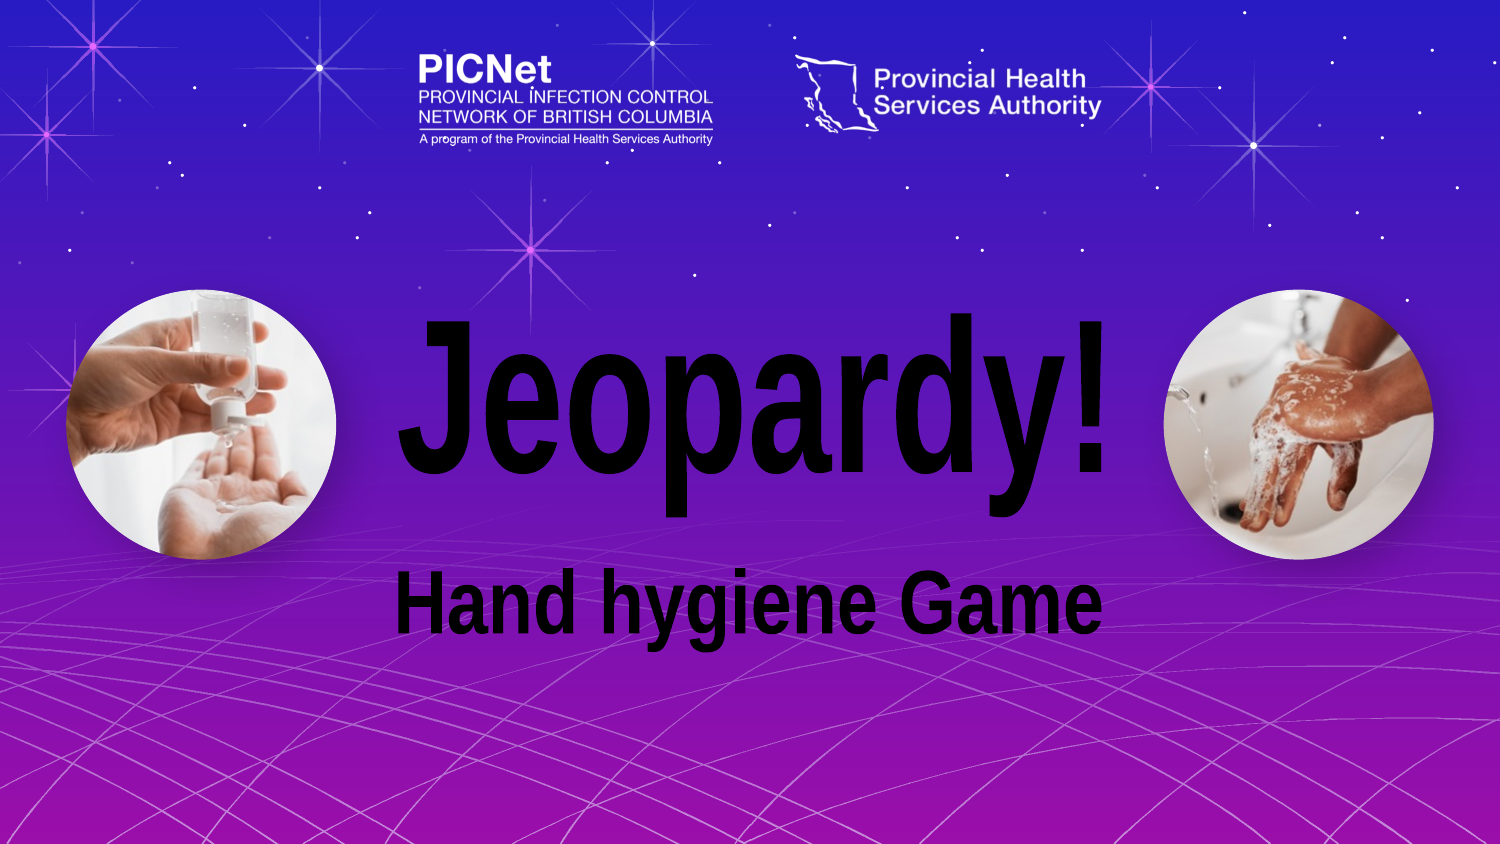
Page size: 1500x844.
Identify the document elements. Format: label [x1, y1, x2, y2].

text_box [64, 287, 339, 562]
text_box [1161, 287, 1436, 562]
text_box [417, 53, 1103, 146]
